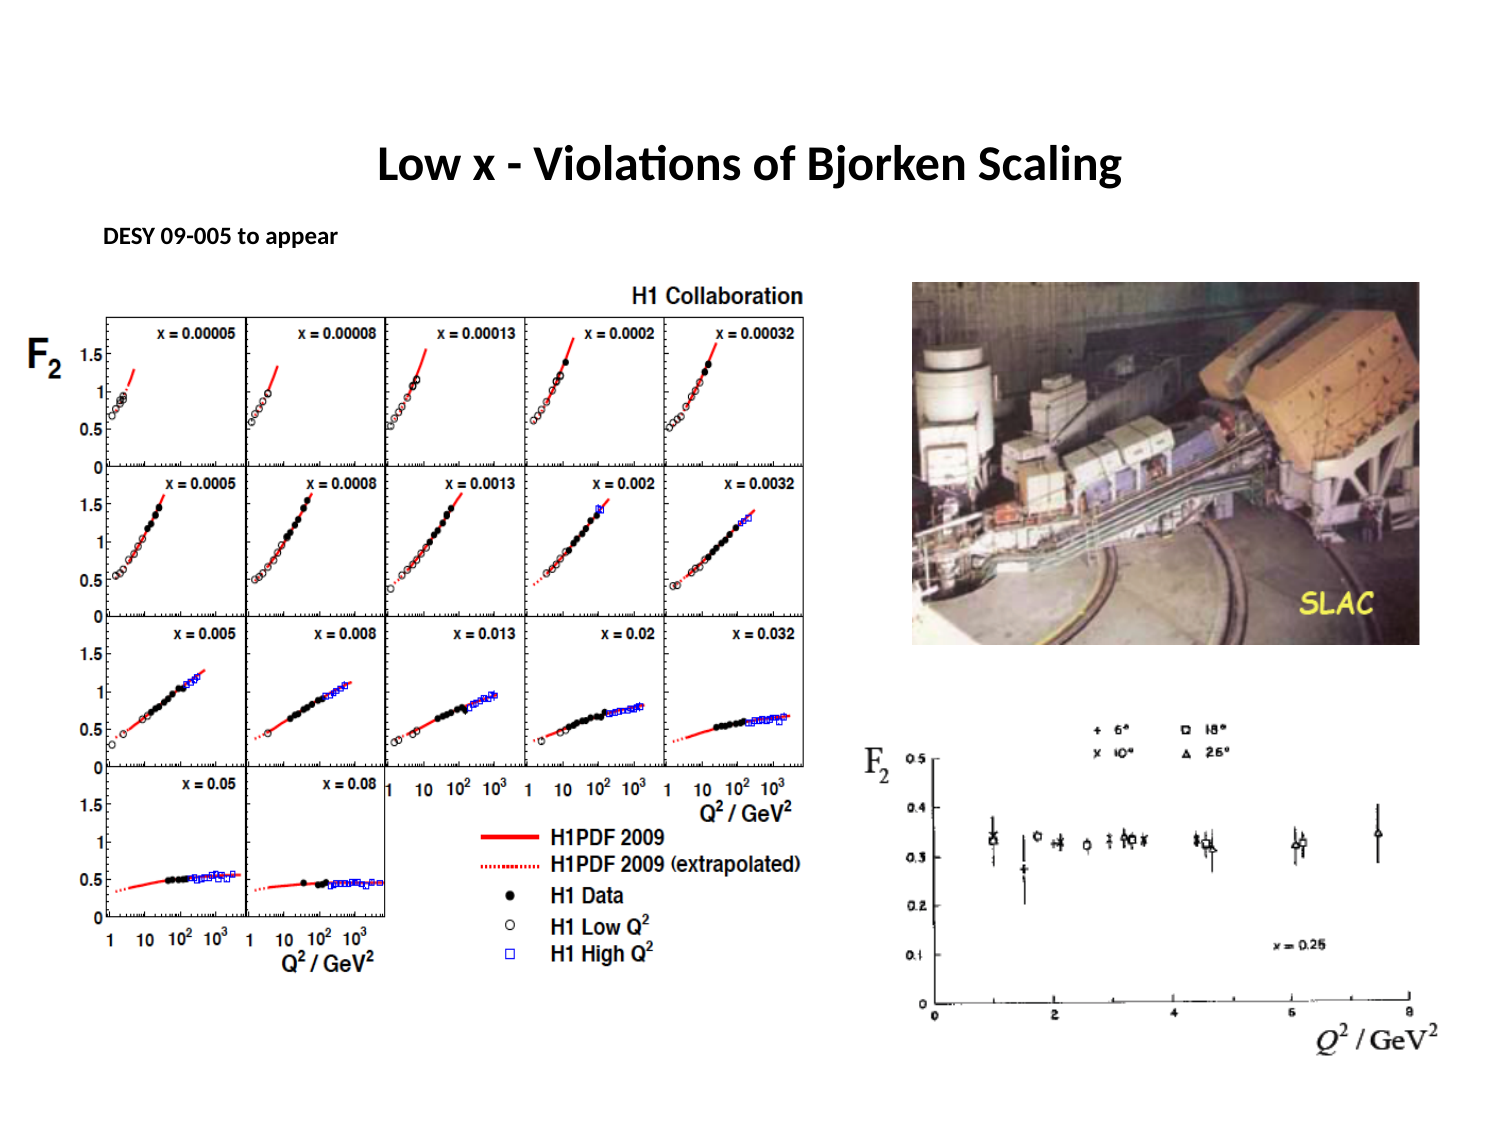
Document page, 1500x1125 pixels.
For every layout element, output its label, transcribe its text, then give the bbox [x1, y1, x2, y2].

text_box DESY 09-005 to appear [88, 212, 354, 258]
title Low x - Violations of Bjorken Scaling [112, 108, 1388, 213]
picture [24, 281, 826, 993]
picture [862, 699, 1461, 1069]
picture [912, 281, 1421, 645]
